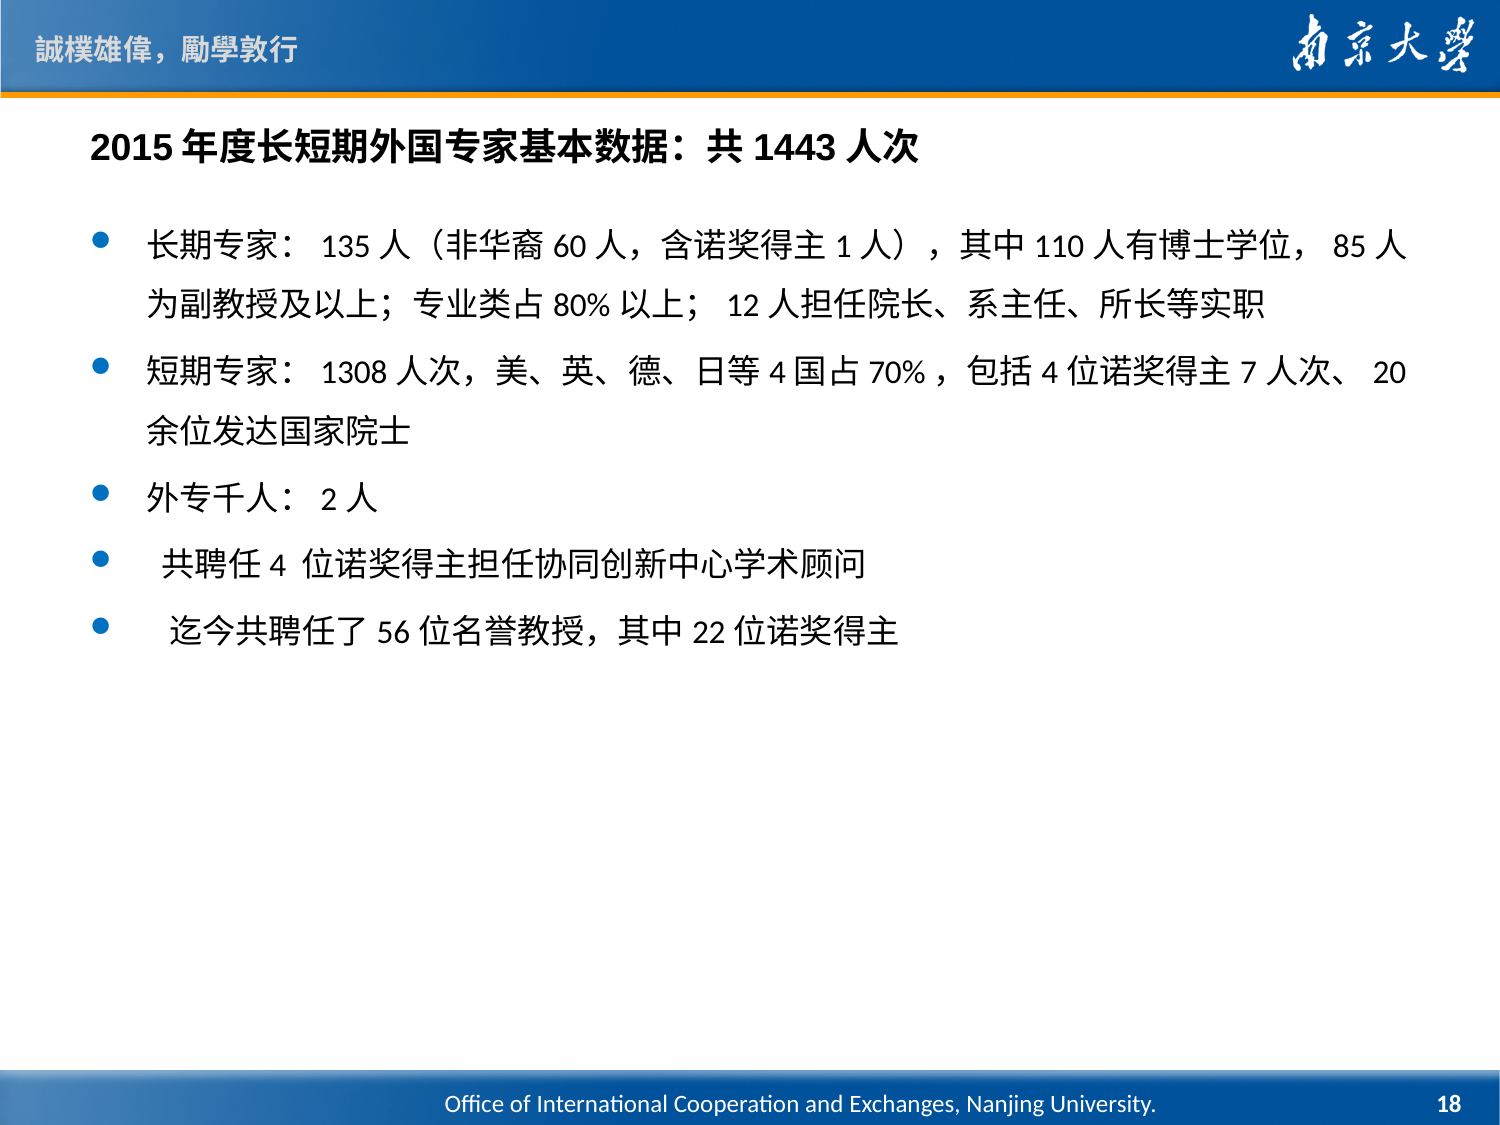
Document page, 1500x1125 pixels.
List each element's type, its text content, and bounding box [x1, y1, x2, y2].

title 2015年度长短期外国专家基本数据：共1443人次 [75, 115, 1425, 187]
picture [0, 1070, 1500, 1125]
picture [0, 0, 1500, 98]
list 长期专家：135人（非华裔60人，含诺奖得主1人），其中110人有博士学位，85人为副教授及以上；专业类占80%以上；12人担任院长、系主任、所长等实职 短期专家：1308人次，美、英、德、日等4国占70%，包括4位诺奖得主7人次、20余位发达国家院士 外专千人：2人 共聘任4 位诺奖得主担任协同创新中心学术顾问 迄今共聘任了56位名誉教授，其中22位诺奖得主 [75, 196, 1425, 1053]
